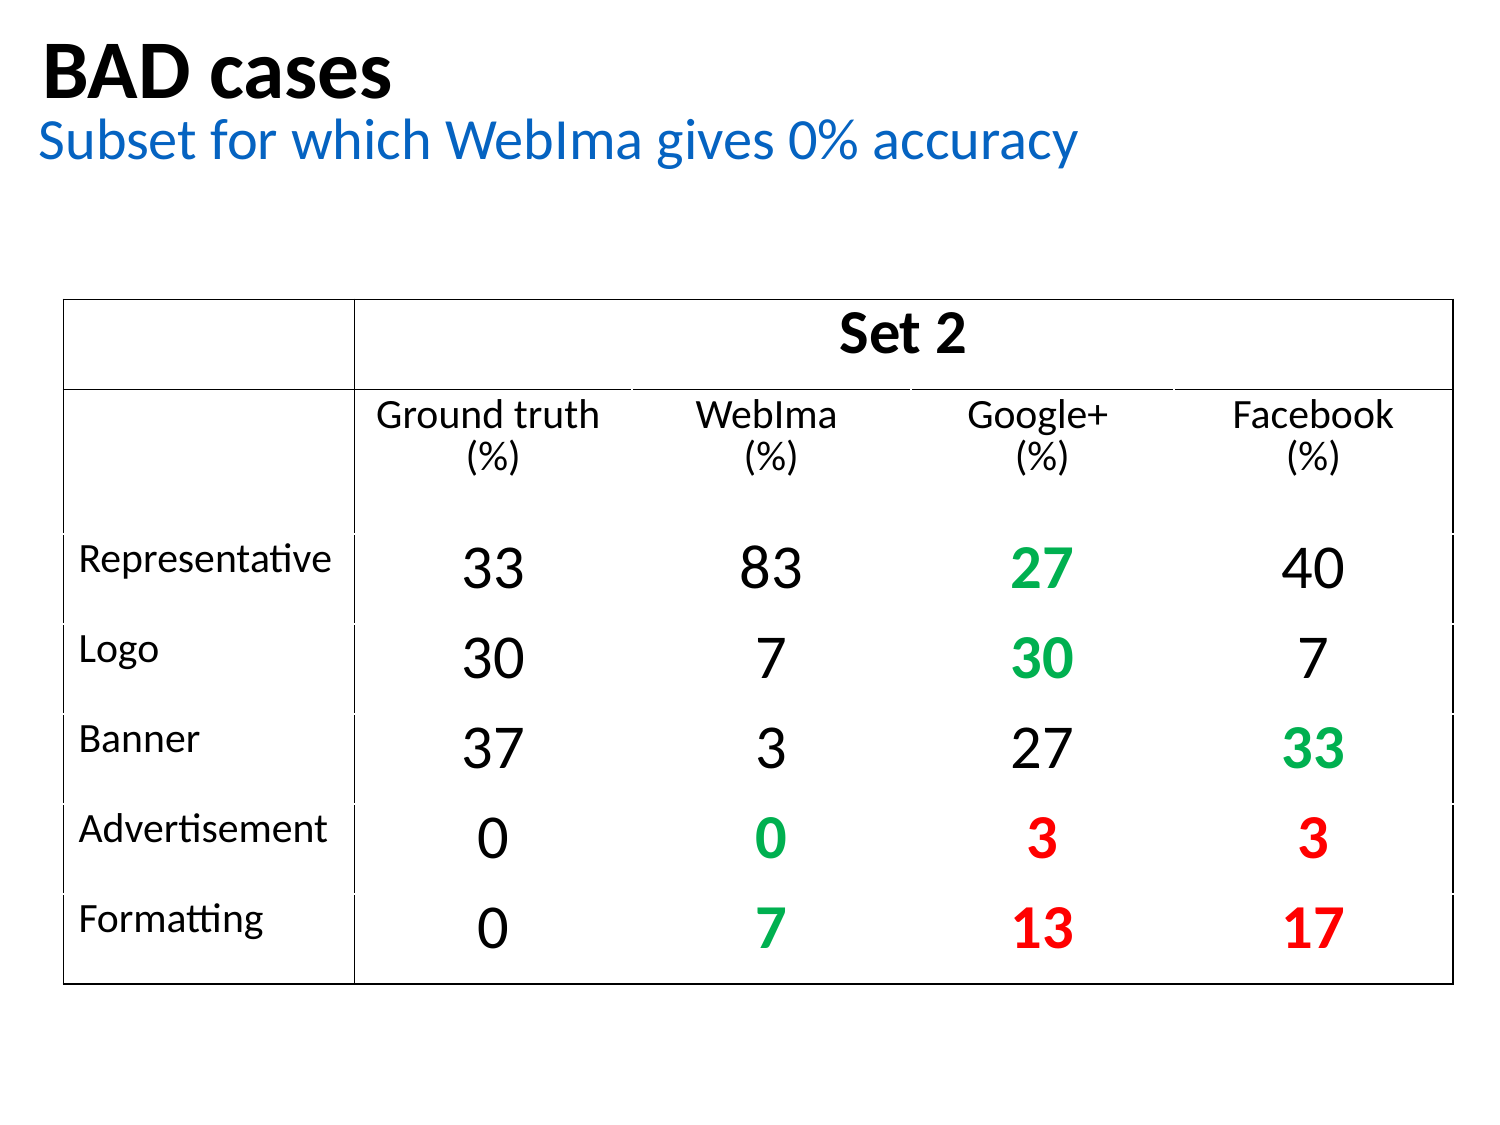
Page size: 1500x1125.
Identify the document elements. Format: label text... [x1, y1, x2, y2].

table_cell 37 [355, 715, 631, 803]
table_cell 33 [1175, 715, 1452, 803]
table_cell 27 [912, 535, 1173, 623]
table_cell Representative [64, 535, 354, 623]
table_cell Advertisement [64, 805, 354, 893]
table_cell 0 [355, 805, 631, 893]
table_cell 27 [912, 715, 1173, 803]
table_cell 13 [912, 895, 1173, 983]
table_cell Logo [64, 625, 354, 713]
table_cell 7 [1175, 625, 1452, 713]
table_cell 0 [633, 805, 910, 893]
text_box BAD cases [27, 23, 1322, 102]
table_cell WebIma (%) [633, 390, 910, 533]
table_header [64, 300, 354, 389]
table_cell Banner [64, 715, 354, 803]
table_cell 40 [1175, 535, 1452, 623]
table_cell 83 [633, 535, 910, 623]
table_cell 30 [912, 625, 1173, 713]
table_cell 7 [633, 895, 910, 983]
table_cell Facebook (%) [1175, 390, 1452, 533]
table_cell Formatting [64, 895, 354, 983]
table_cell 3 [1175, 805, 1452, 893]
table_cell Ground truth (%) [355, 390, 631, 533]
table_cell 0 [355, 895, 631, 983]
table_cell 3 [912, 805, 1173, 893]
table_cell 33 [355, 535, 631, 623]
table_cell Google+ (%) [912, 390, 1173, 533]
table_cell 17 [1175, 895, 1452, 983]
table_cell 3 [633, 715, 910, 803]
text_box Subset for which WebIma gives 0% accuracy [23, 102, 1459, 180]
table_cell 7 [633, 625, 910, 713]
table_cell [64, 390, 354, 533]
table_cell 30 [355, 625, 631, 713]
table_header Set 2 [355, 300, 1452, 389]
